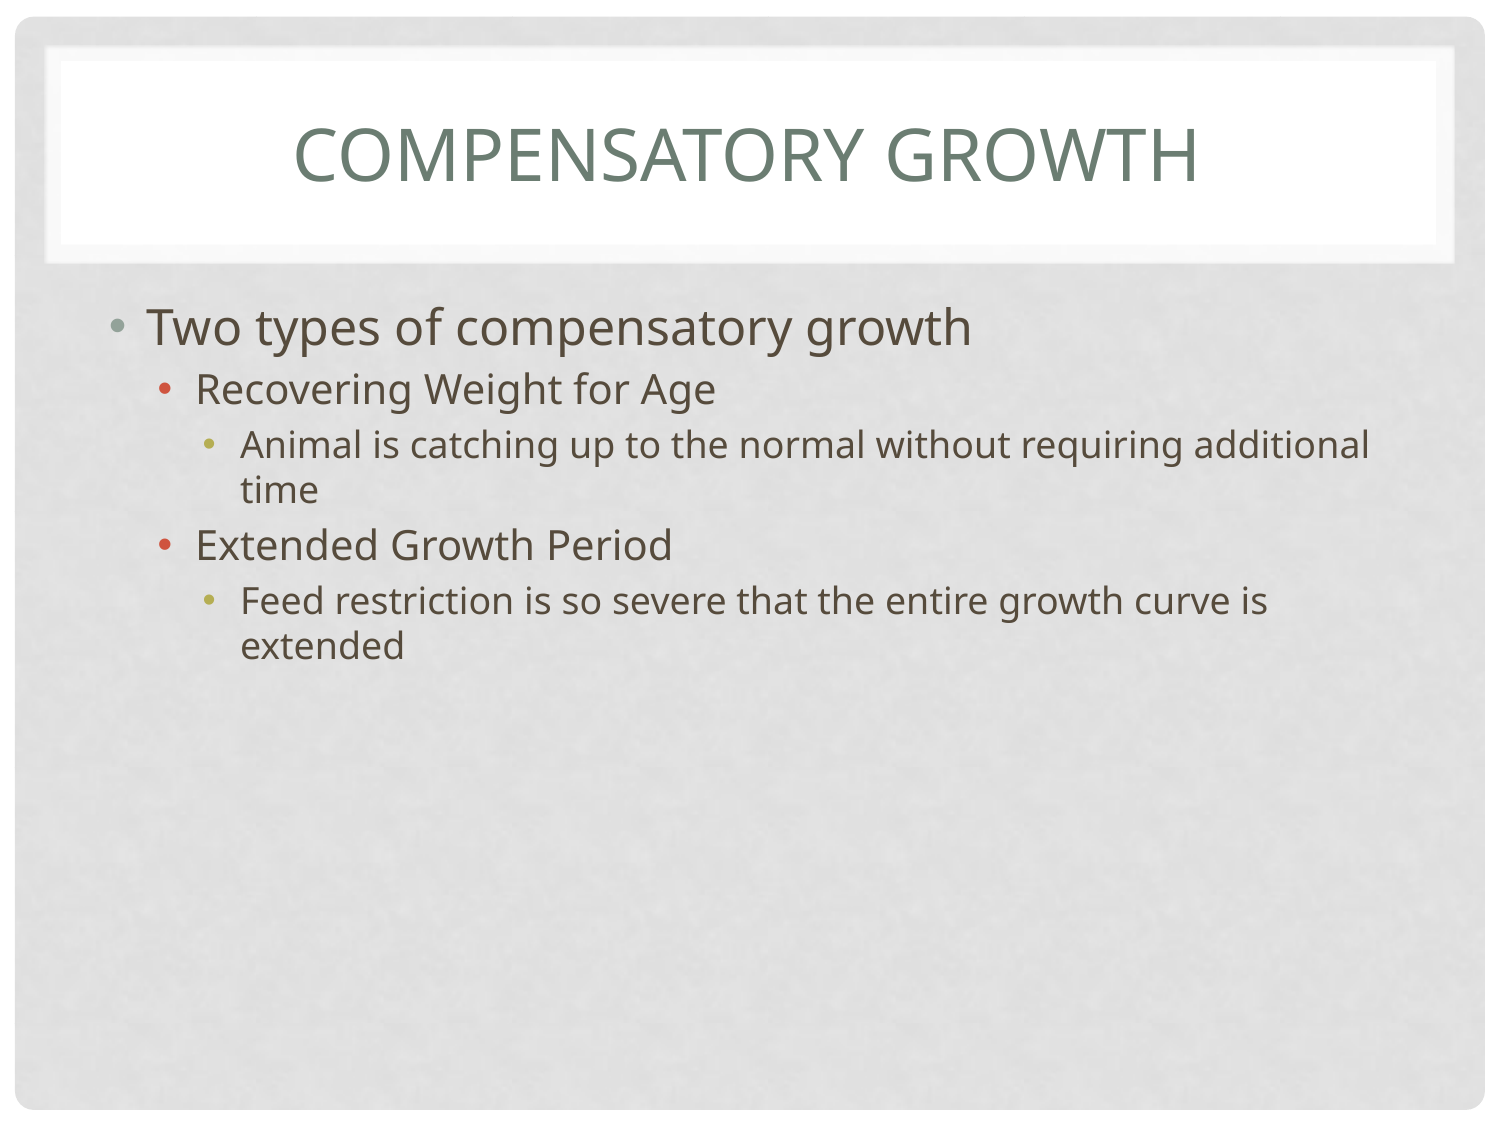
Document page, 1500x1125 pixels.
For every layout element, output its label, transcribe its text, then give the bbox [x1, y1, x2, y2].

title Compensatory growth [69, 66, 1425, 238]
list Two types of compensatory growth Recovering Weight for Age Animal is catching up to the normal without requiring additional time Extended Growth Period Feed restriction is so severe that the entire growth curve is extended [75, 287, 1425, 1005]
